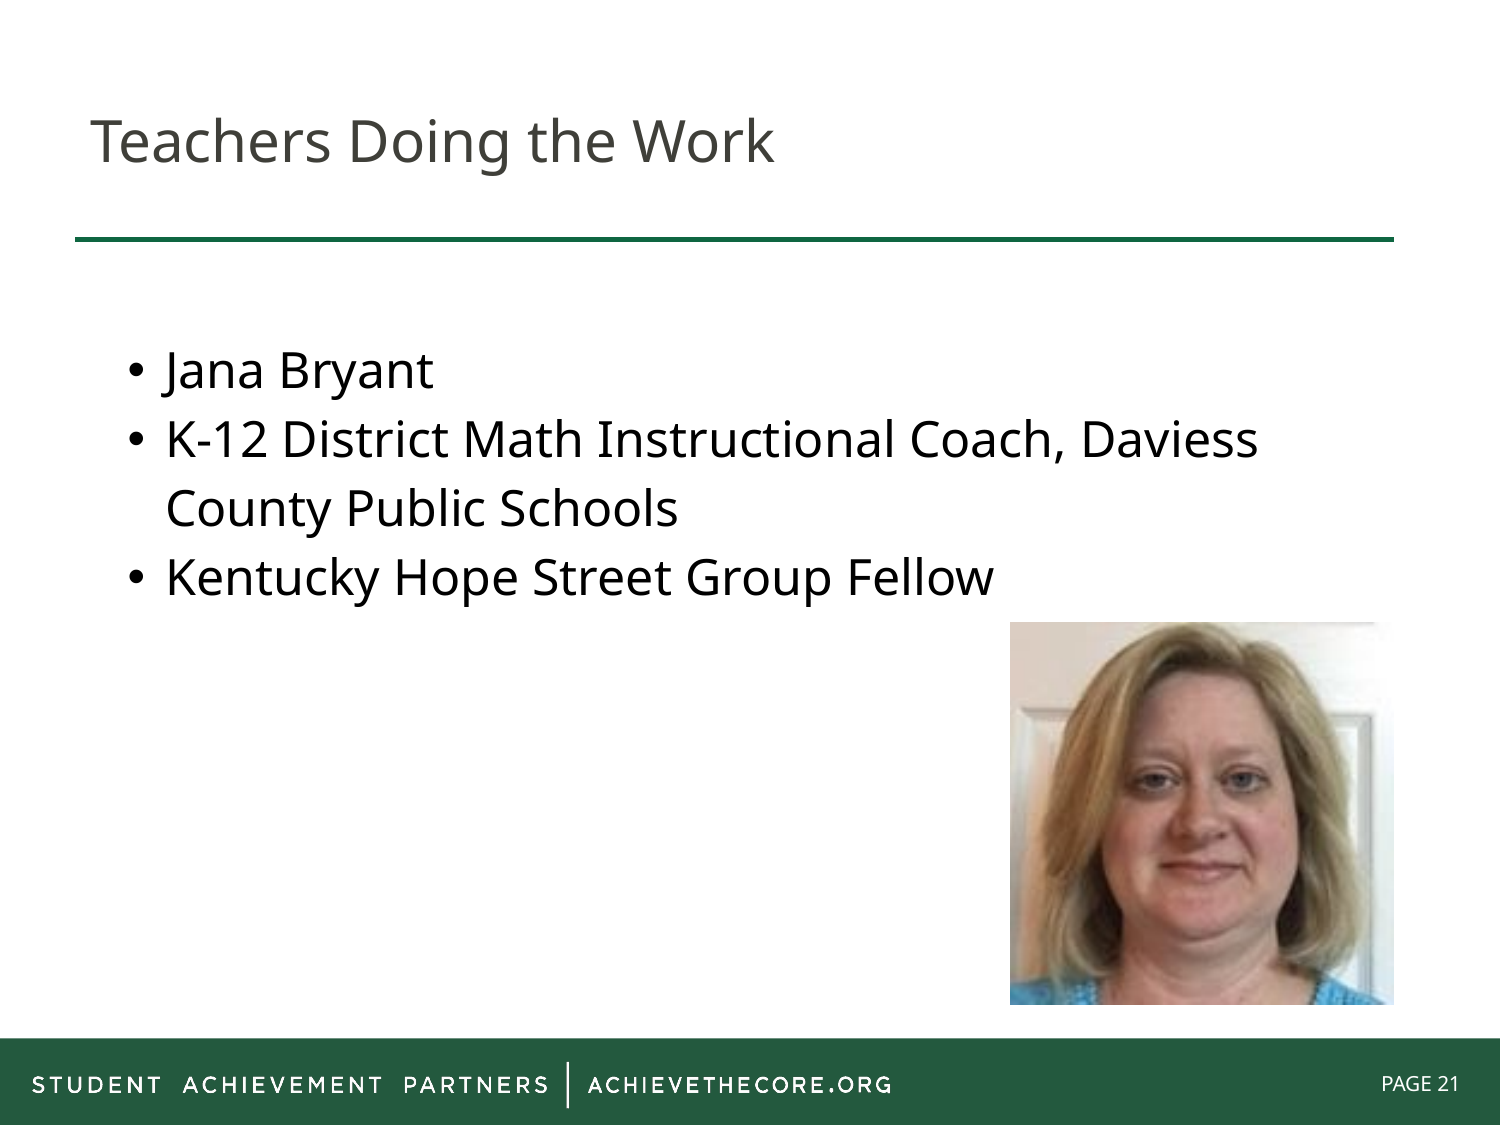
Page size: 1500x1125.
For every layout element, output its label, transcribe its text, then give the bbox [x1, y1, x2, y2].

list Jana Bryant K-12 District Math Instructional Coach, Daviess County Public Schools Kentucky Hope Street Group Fellow [75, 262, 1425, 1005]
picture [1010, 621, 1394, 1006]
picture [12, 1055, 911, 1112]
title Teachers Doing the Work [75, 45, 1425, 233]
